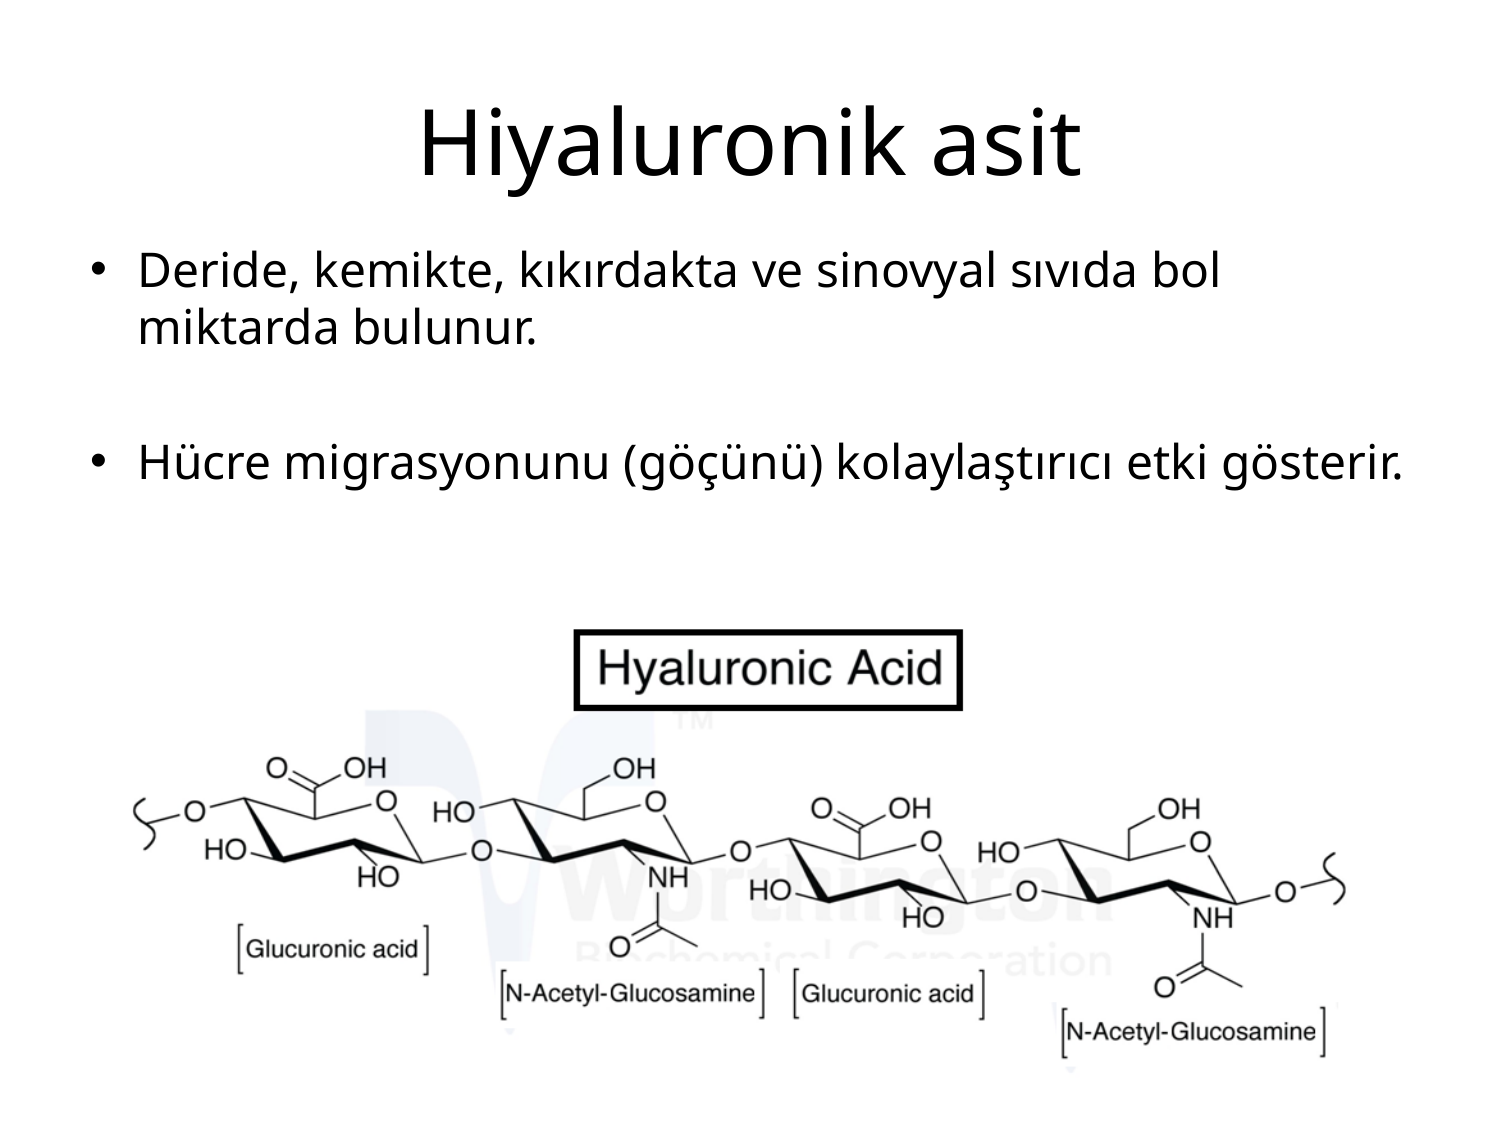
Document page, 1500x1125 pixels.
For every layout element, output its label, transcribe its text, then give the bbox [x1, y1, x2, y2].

title Hiyaluronik asit [75, 45, 1425, 231]
picture [123, 616, 1356, 1125]
list Deride, kemikte, kıkırdakta ve sinovyal sıvıda bol miktarda bulunur. Hücre migrasyonunu (göçünü) kolaylaştırıcı etki gösterir. [75, 231, 1425, 551]
